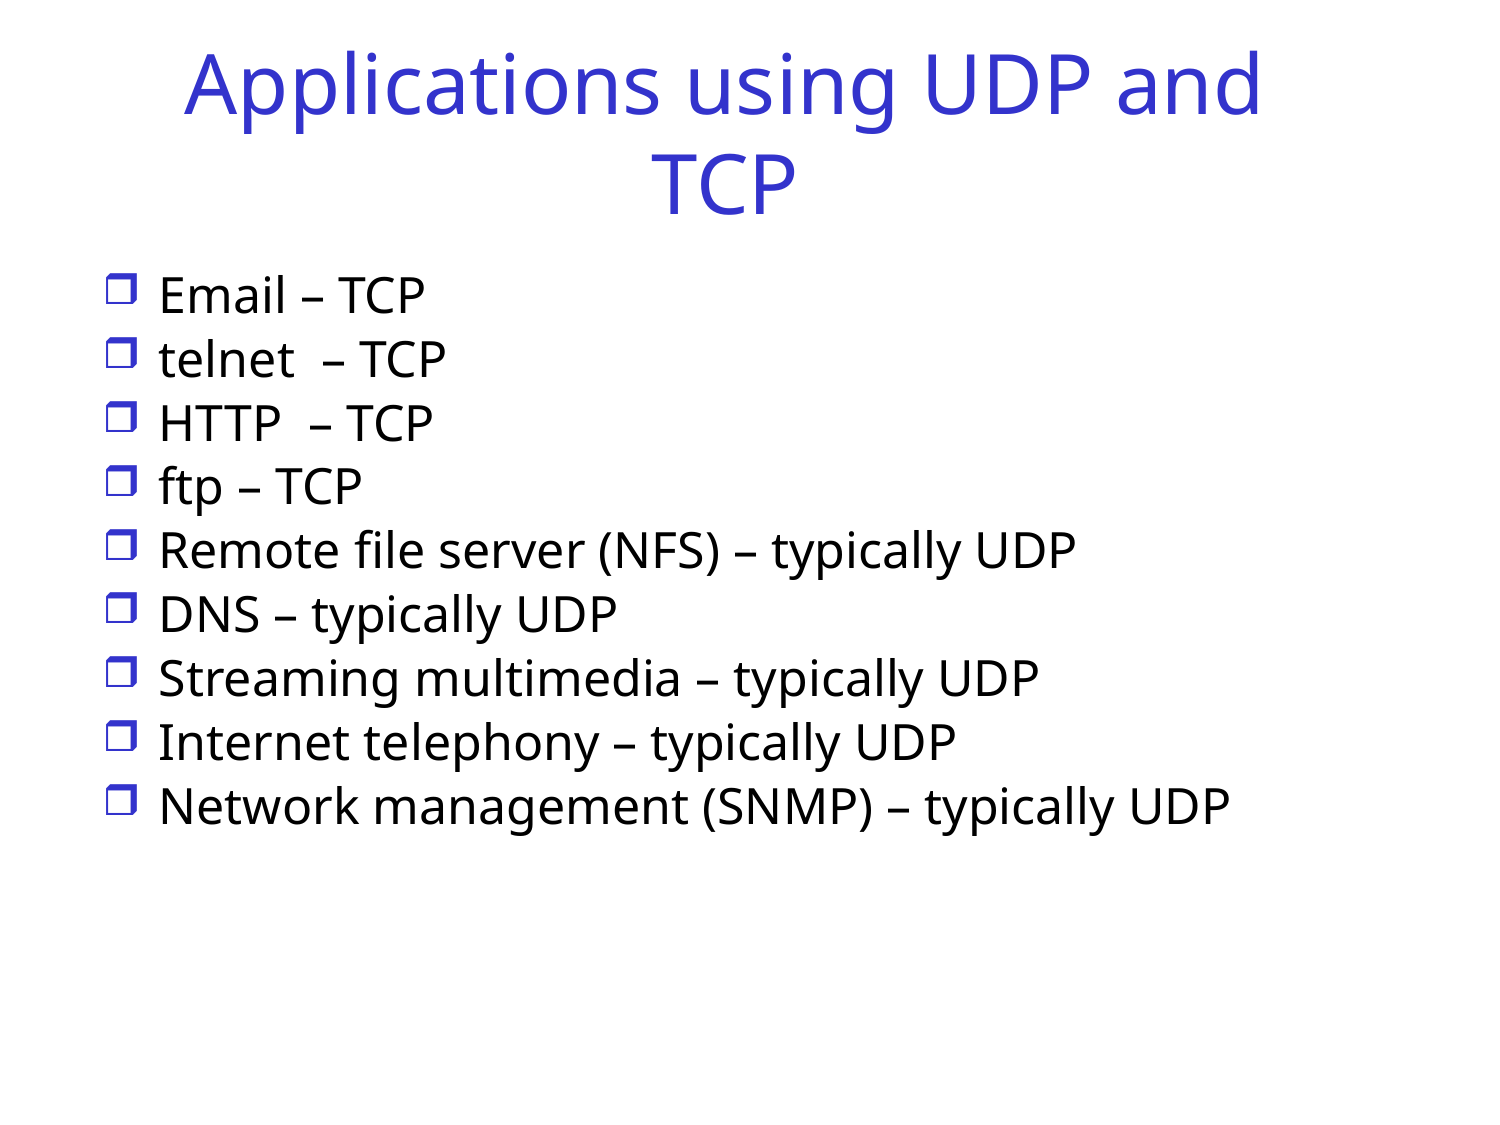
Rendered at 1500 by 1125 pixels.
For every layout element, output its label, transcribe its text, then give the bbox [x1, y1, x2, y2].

title Applications using UDP and TCP [87, 37, 1363, 226]
list Email – TCP telnet – TCP HTTP – TCP ftp – TCP Remote file server (NFS) – typically UDP DNS – typically UDP Streaming multimedia – typically UDP Internet telephony – typically UDP Network management (SNMP) – typically UDP [87, 262, 1363, 1026]
